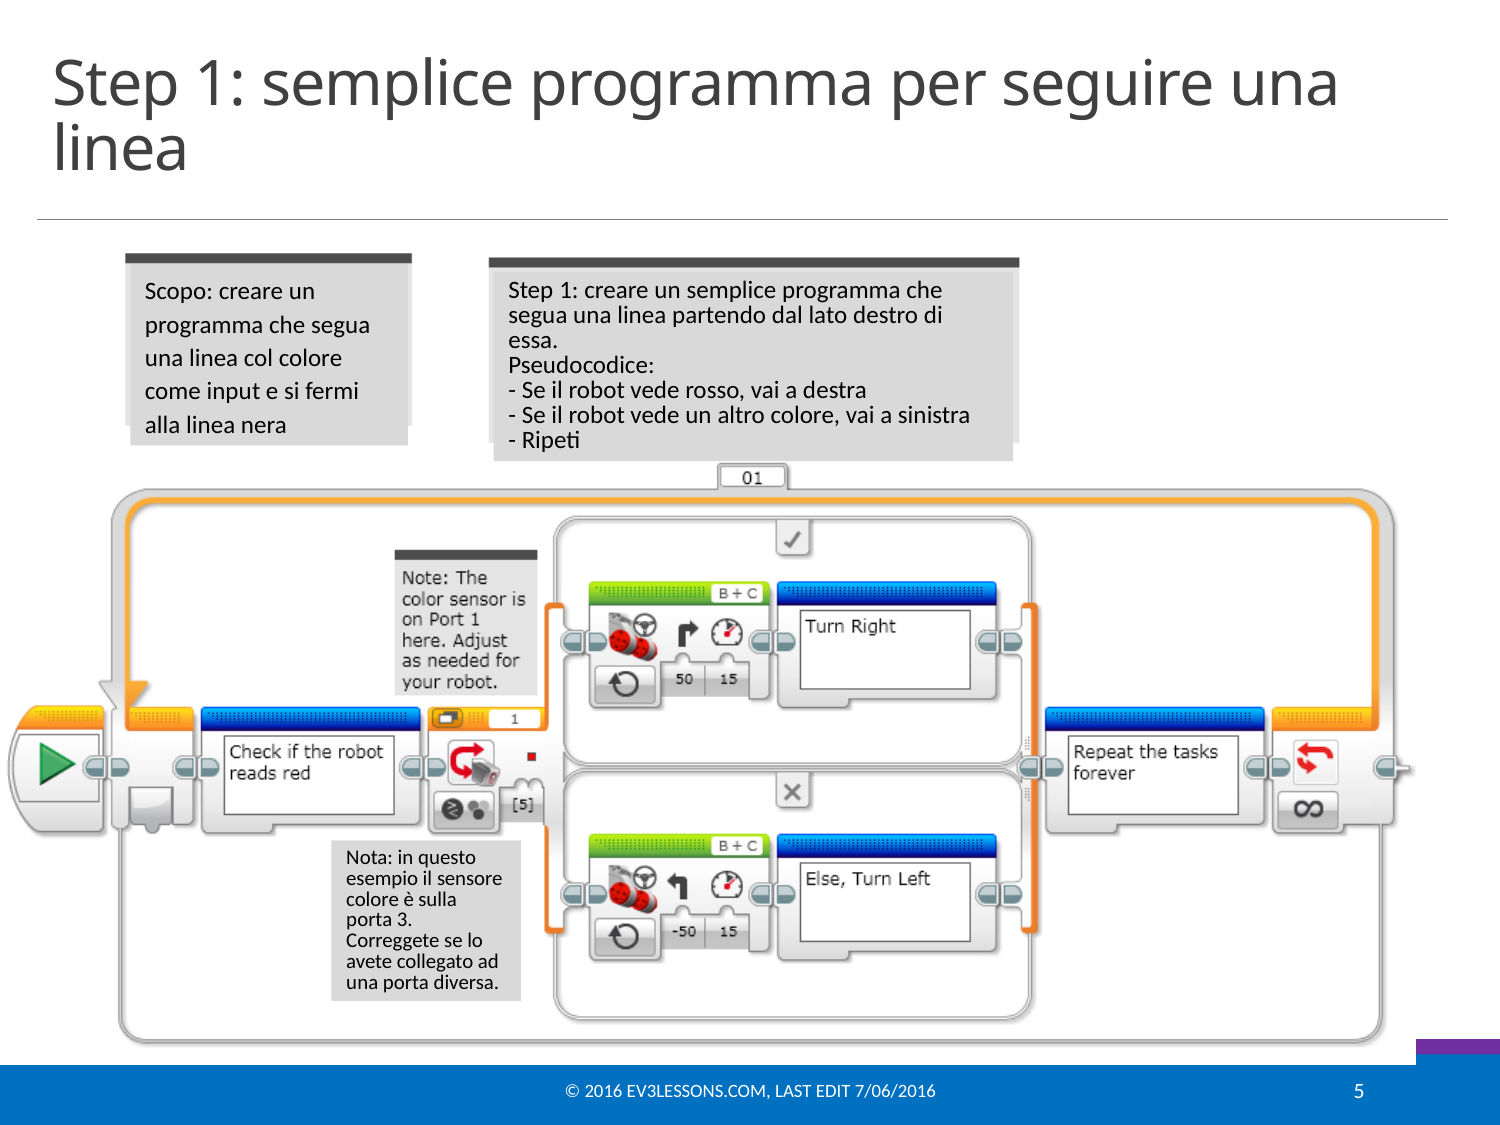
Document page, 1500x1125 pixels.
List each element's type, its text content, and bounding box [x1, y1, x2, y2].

title Step 1: semplice programma per seguire una linea [37, 47, 1448, 191]
footer © 2016 EV3Lessons.com, Last edit 7/06/2016 [453, 1075, 1047, 1120]
slide_number 5 [1218, 1075, 1380, 1120]
picture [0, 242, 1416, 1066]
